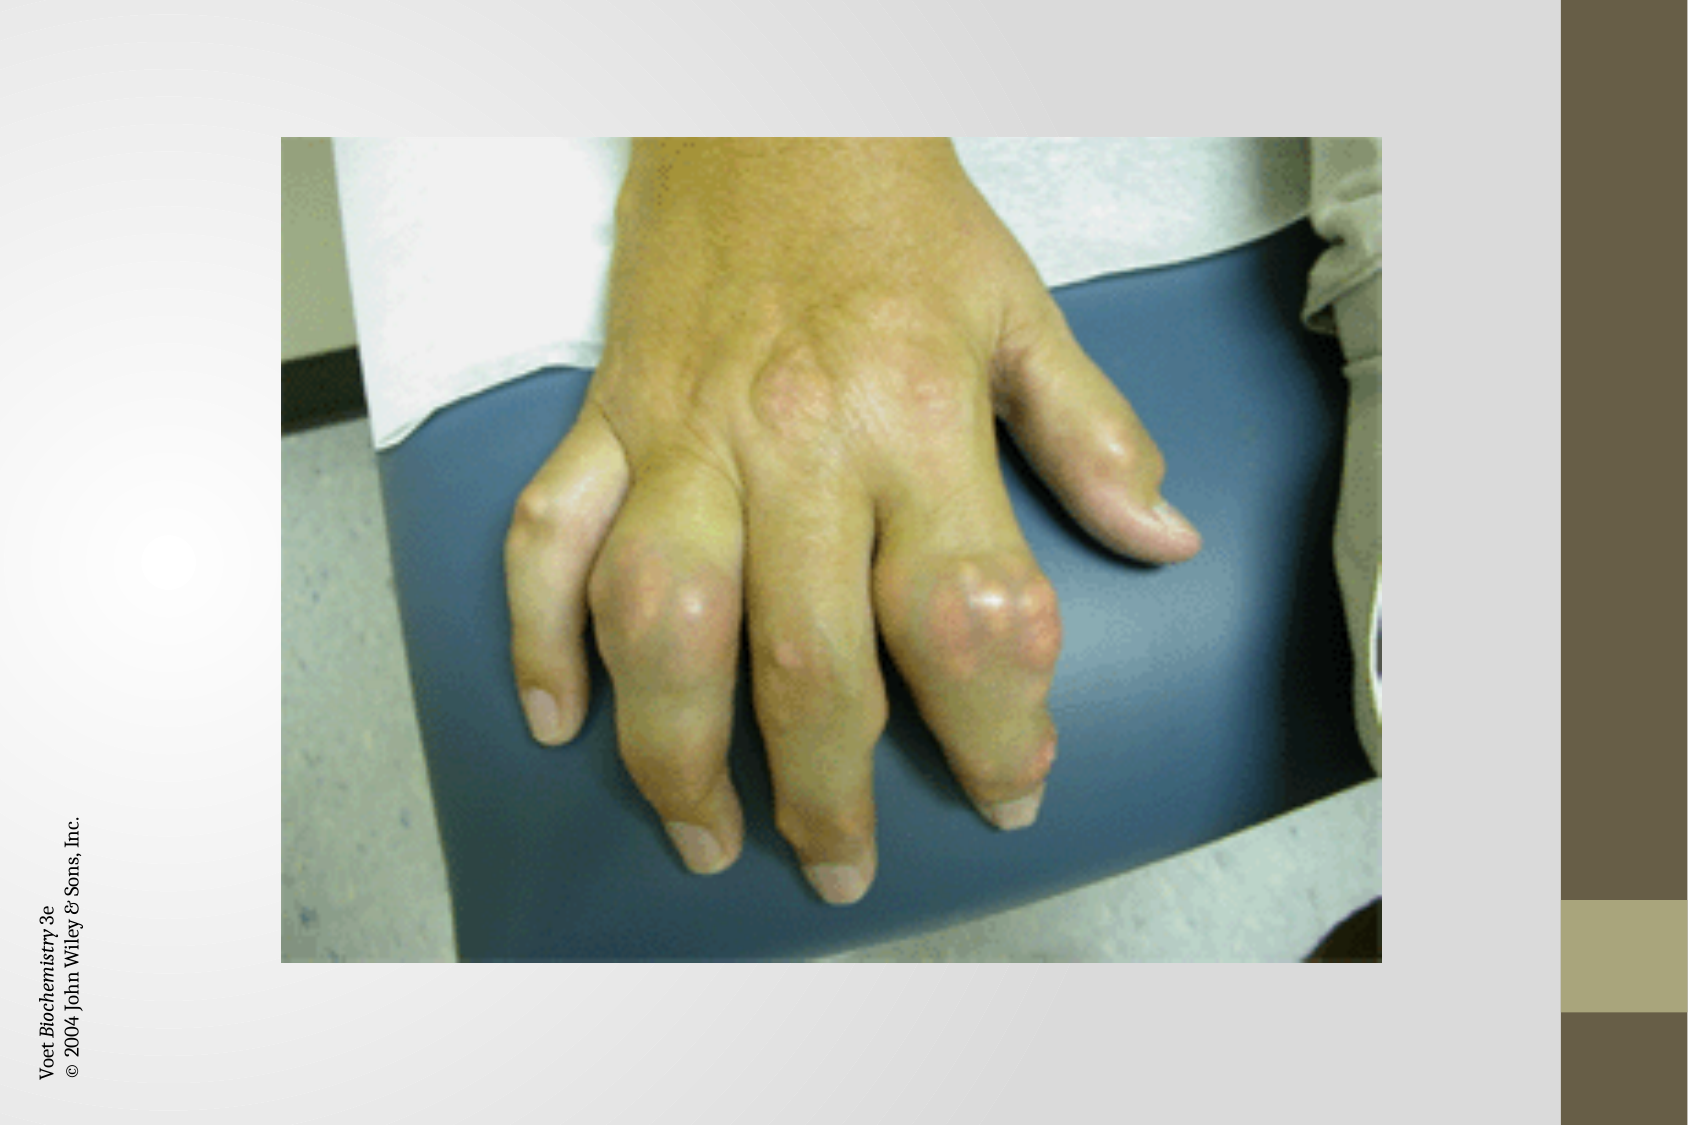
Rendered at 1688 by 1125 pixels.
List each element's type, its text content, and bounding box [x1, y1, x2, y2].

text_box Voet Biochemistry 3e © 2004 John Wiley & Sons, Inc. [25, 625, 91, 1088]
picture [280, 136, 1382, 963]
